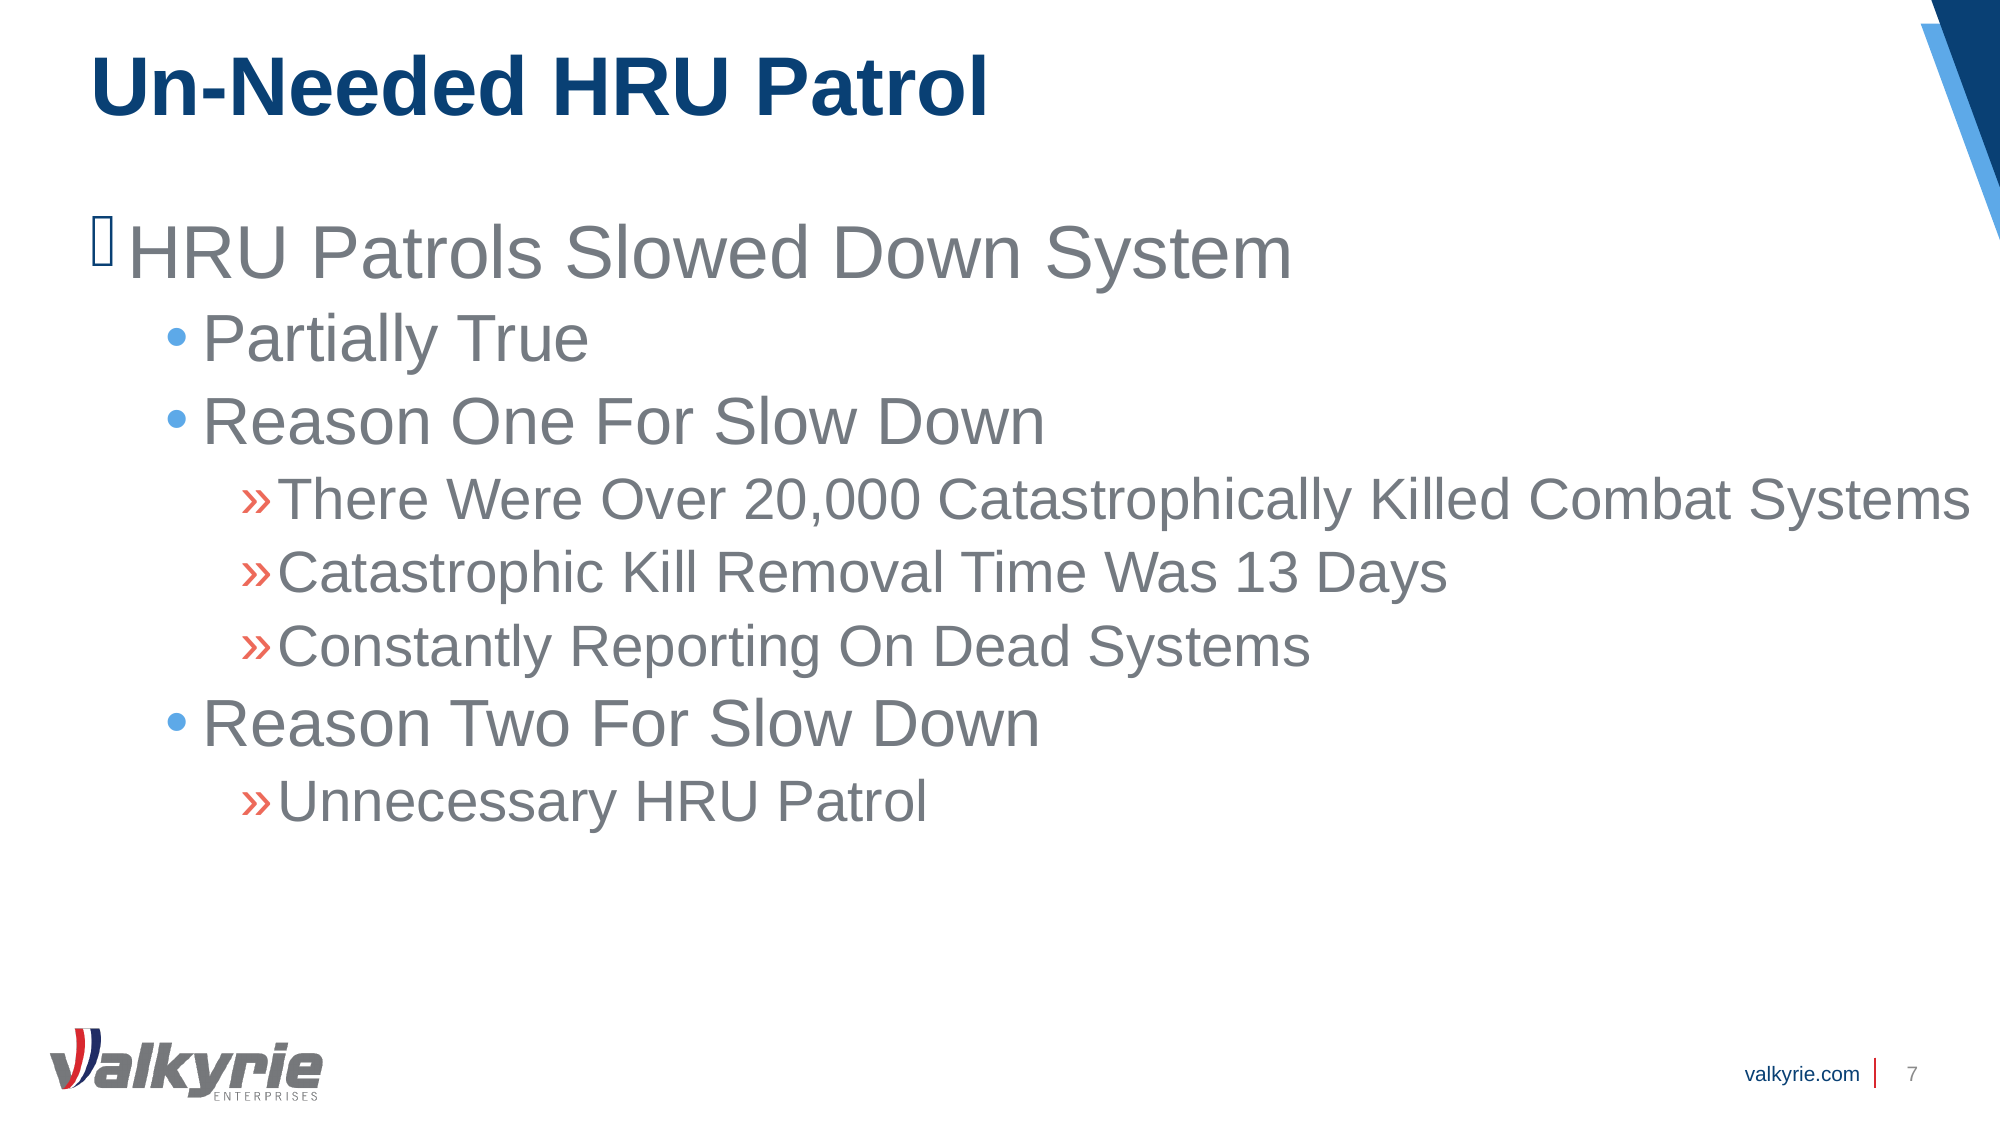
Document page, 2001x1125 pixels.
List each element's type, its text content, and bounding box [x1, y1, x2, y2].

list HRU Patrols Slowed Down System Partially True Reason One For Slow Down There Were Over 20,000 Catastrophically Killed Combat Systems Catastrophic Kill Removal Time Was 13 Days Constantly Reporting On Dead Systems Reason Two For Slow Down Unnecessary HRU Patrol [75, 196, 2000, 976]
title Un-Needed HRU Patrol [75, 19, 1800, 158]
picture [34, 1018, 335, 1112]
slide_number 7 [1875, 1042, 1950, 1103]
